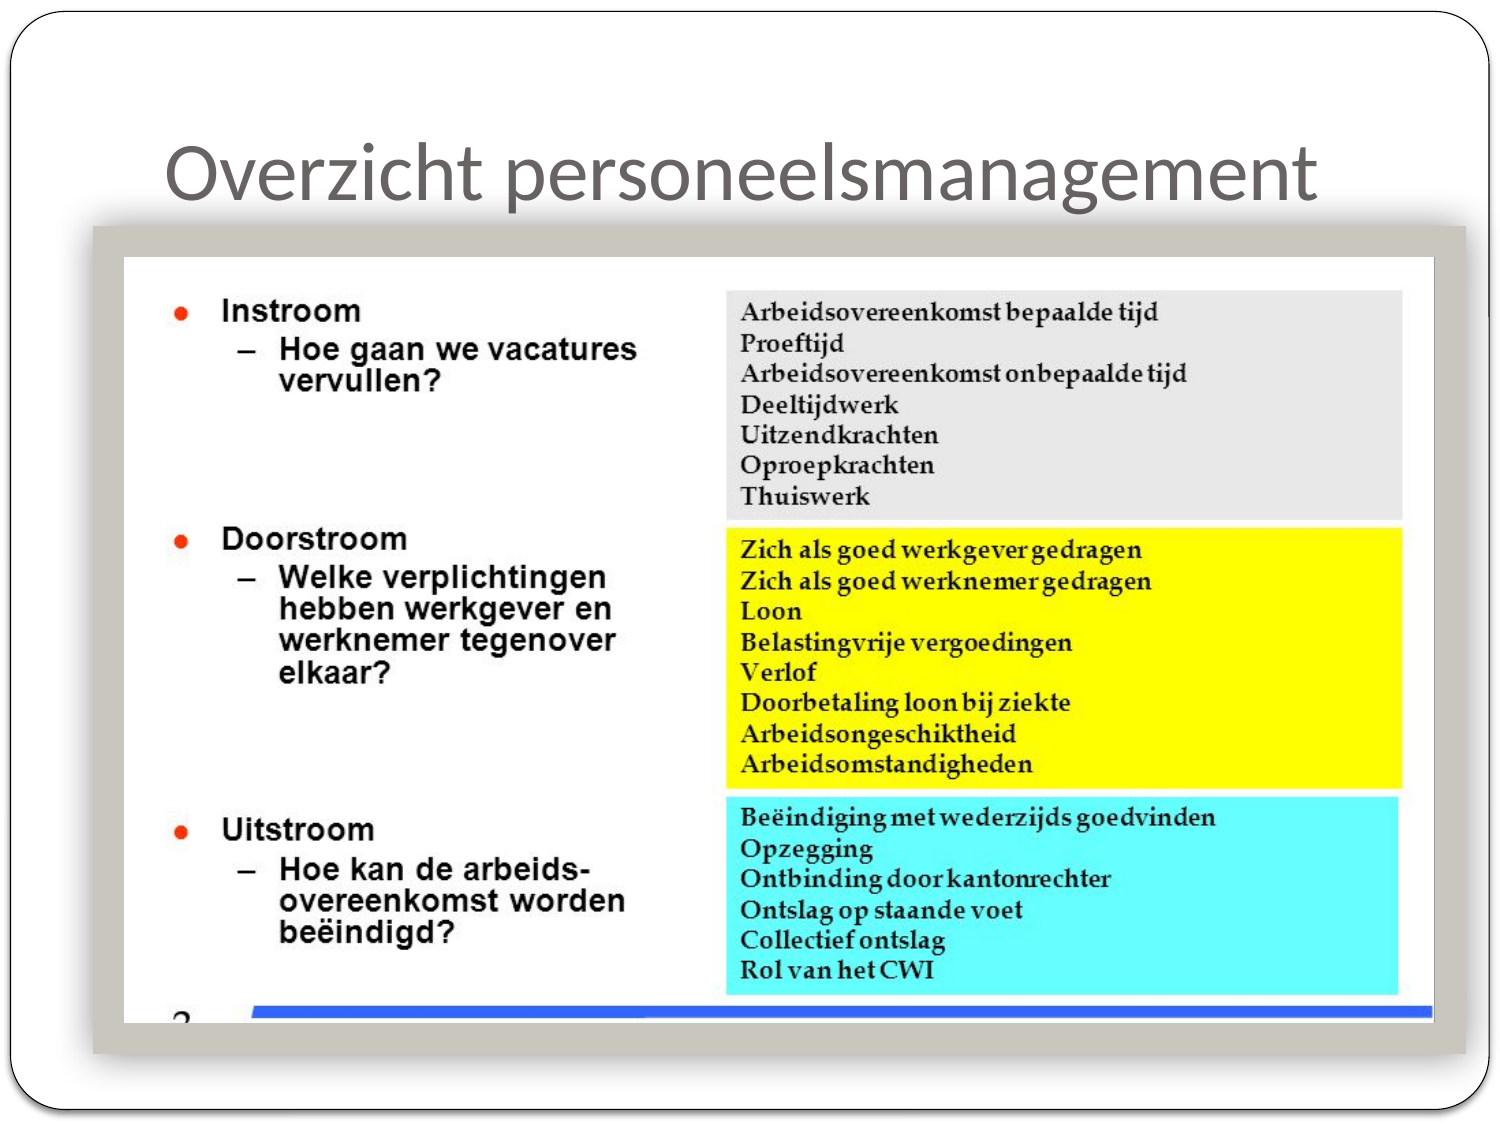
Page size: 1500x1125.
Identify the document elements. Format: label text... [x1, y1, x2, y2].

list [123, 256, 1436, 1024]
title Overzicht personeelsmanagement [150, 45, 1425, 198]
